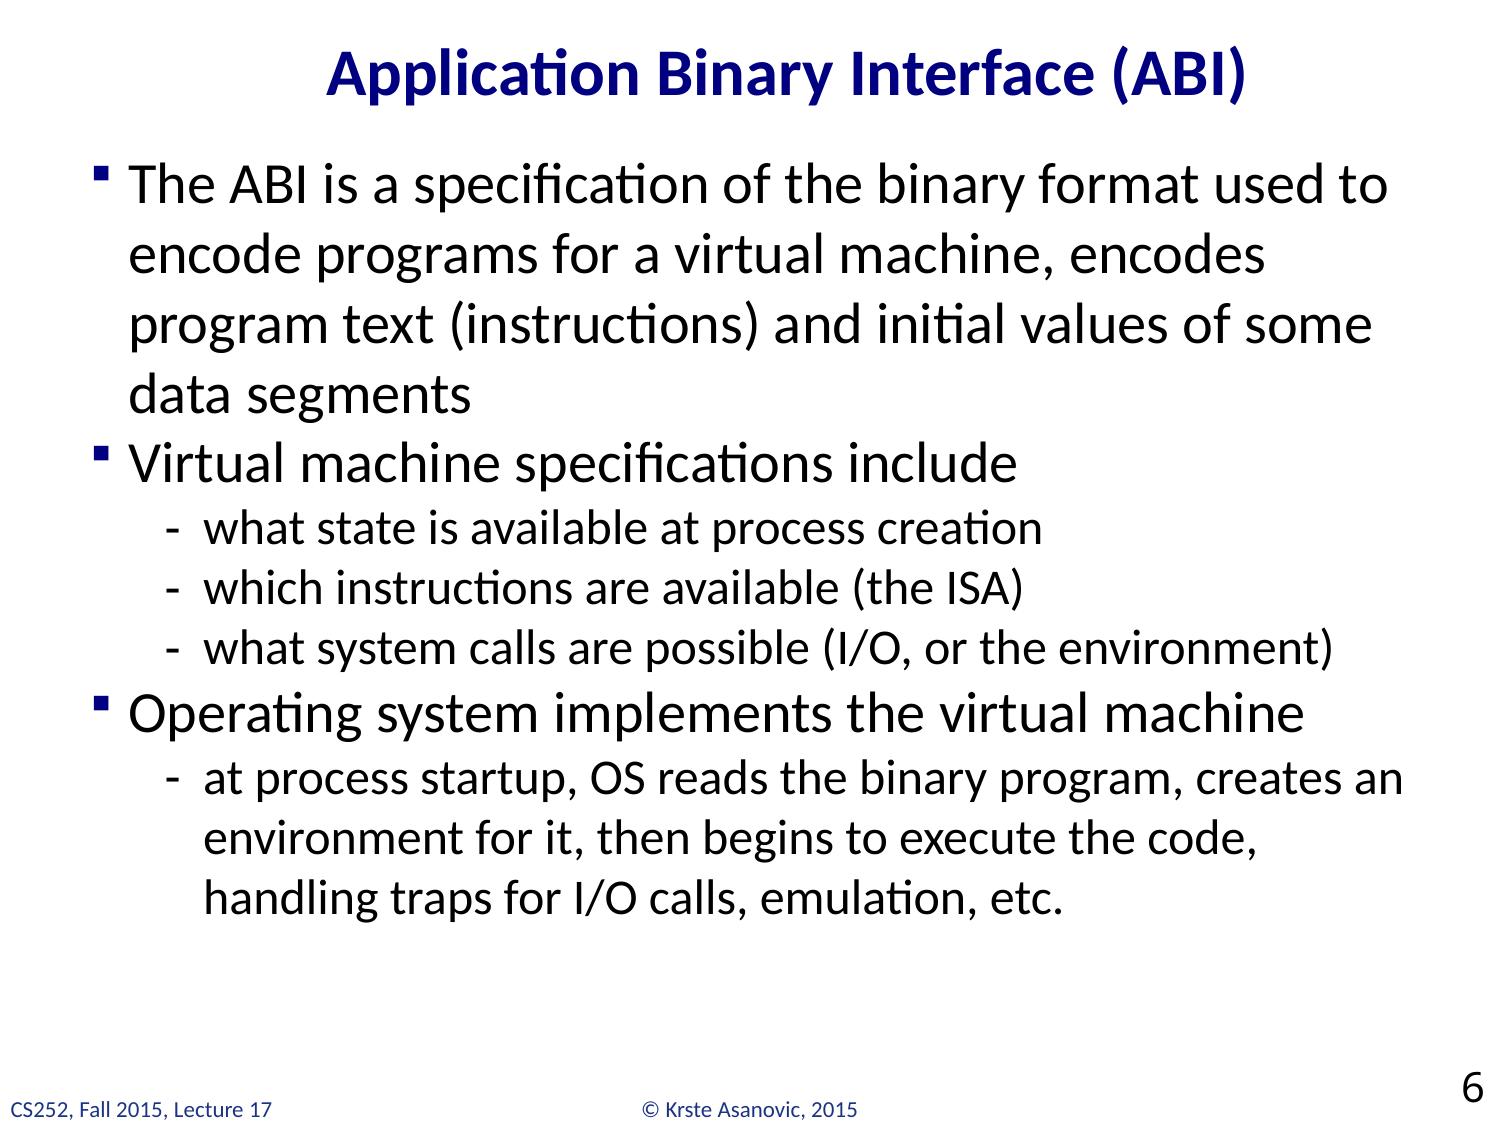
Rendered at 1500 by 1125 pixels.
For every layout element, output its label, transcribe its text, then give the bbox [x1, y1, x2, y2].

slide_number 6 [1362, 1085, 1500, 1125]
title Application Binary Interface (ABI) [199, 12, 1376, 126]
list The ABI is a specification of the binary format used to encode programs for a virtual machine, encodes program text (instructions) and initial values of some data segments Virtual machine specifications include what state is available at process creation which instructions are available (the ISA) what system calls are possible (I/O, or the environment) Operating system implements the virtual machine at process startup, OS reads the binary program, creates an environment for it, then begins to execute the code, handling traps for I/O calls, emulation, etc. [74, 137, 1425, 1051]
